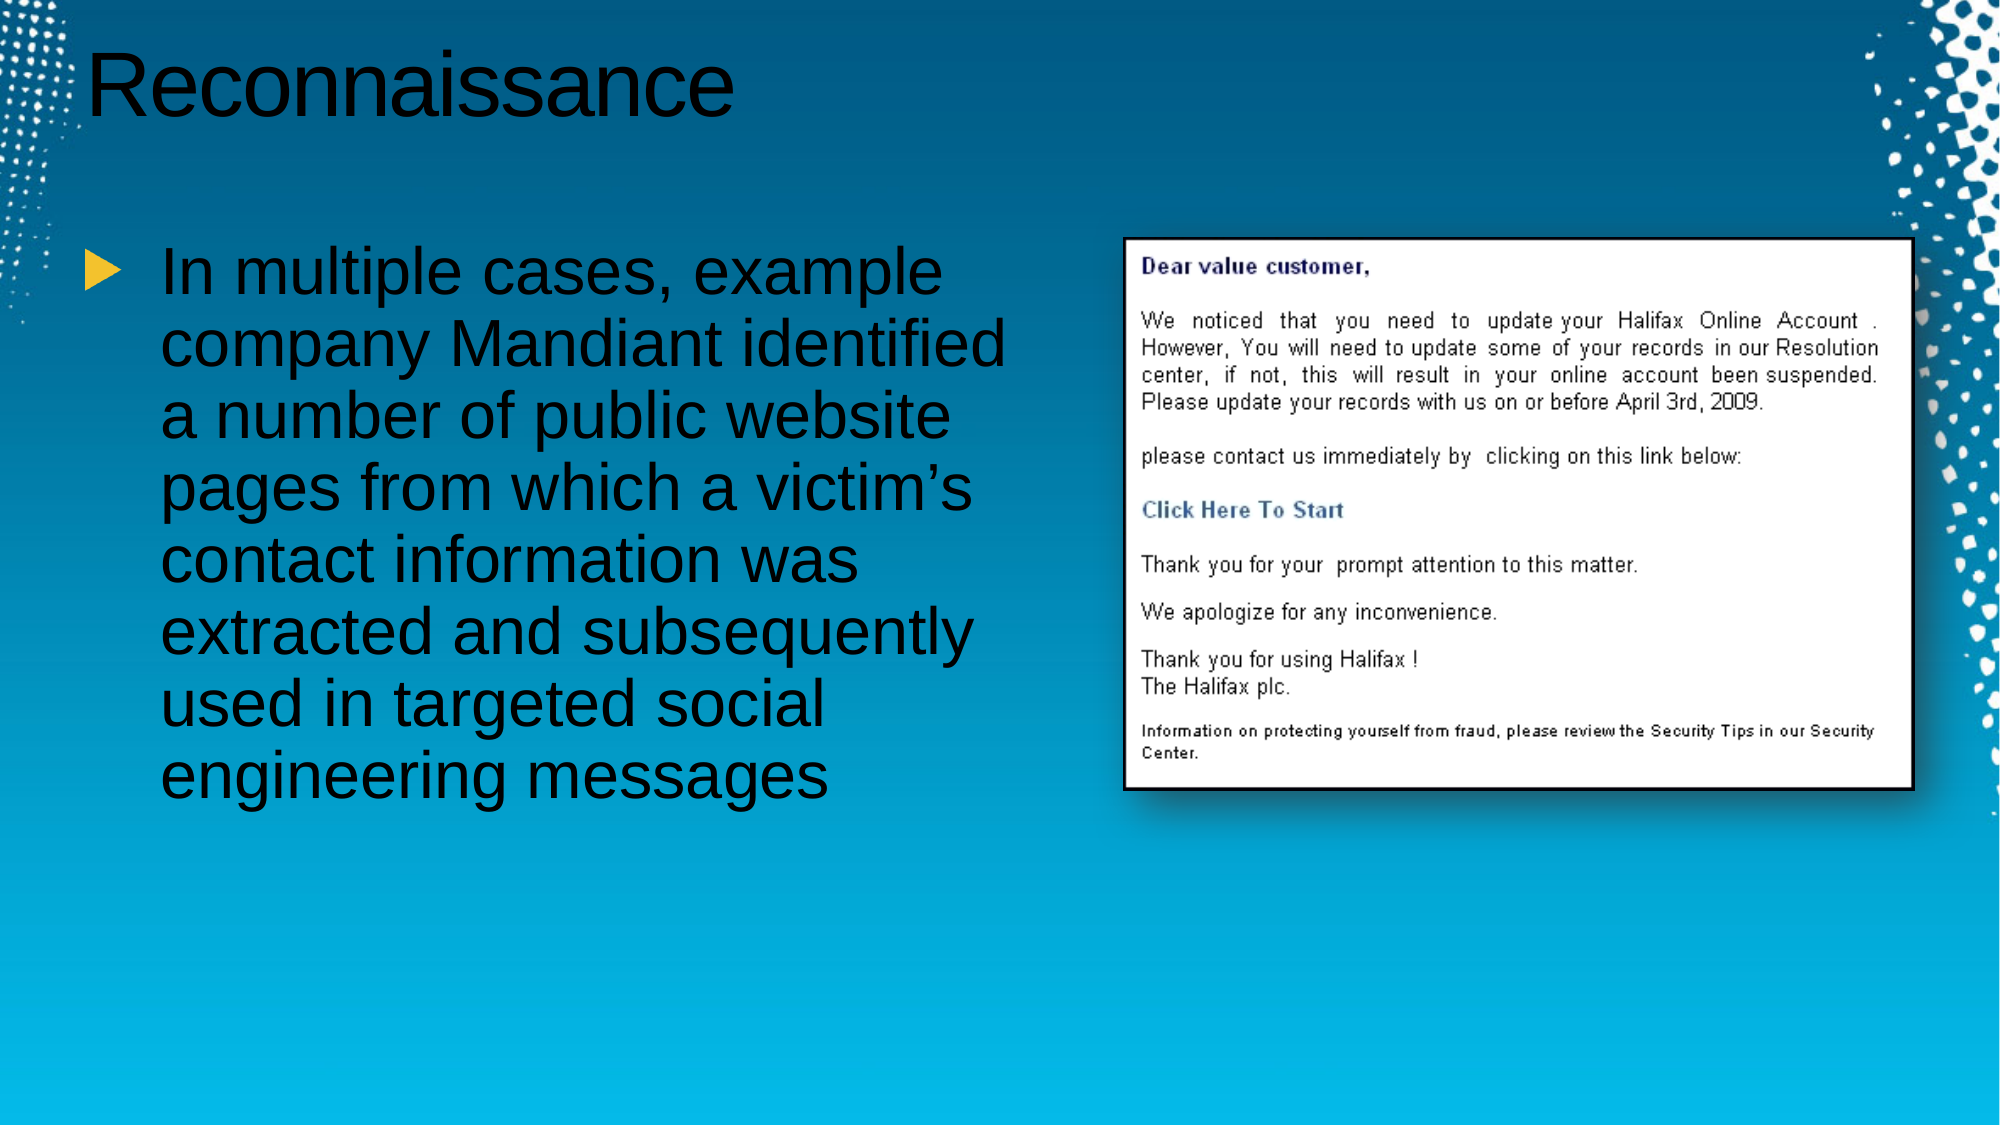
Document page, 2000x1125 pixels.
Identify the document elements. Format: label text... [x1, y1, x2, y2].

picture [1941, 269, 1953, 276]
picture [1968, 481, 1978, 492]
picture [1954, 246, 1965, 256]
picture [1124, 238, 1952, 812]
picture [18, 0, 29, 6]
picture [1925, 141, 1935, 155]
picture [1929, 27, 1945, 45]
picture [1988, 547, 2000, 561]
picture [43, 42, 49, 53]
picture [1941, 465, 1958, 484]
picture [1946, 155, 1961, 167]
picture [30, 14, 40, 23]
picture [1992, 438, 2000, 448]
picture [16, 22, 23, 34]
picture [45, 16, 55, 24]
picture [1979, 657, 1995, 676]
title Reconnaissance [85, 37, 1914, 138]
picture [24, 72, 32, 79]
picture [0, 24, 9, 33]
picture [42, 31, 53, 39]
picture [1973, 368, 1982, 380]
picture [1910, 223, 1918, 231]
picture [1980, 460, 1987, 469]
picture [1952, 502, 1967, 516]
picture [38, 74, 47, 80]
picture [1974, 683, 1985, 694]
picture [47, 0, 57, 10]
picture [1993, 321, 2000, 339]
picture [1889, 152, 1901, 166]
picture [1892, 212, 1902, 216]
picture [1947, 413, 1958, 424]
picture [9, 84, 15, 91]
picture [1982, 714, 1993, 729]
picture [1981, 604, 2000, 620]
picture [28, 42, 36, 53]
picture [1950, 359, 1960, 366]
picture [1935, 0, 2000, 306]
picture [1915, 109, 1924, 119]
list In multiple cases, example company Mandiant identified a number of public website pages from which a victim’s contact information was extracted and subsequently used in targeted social engineering messages [85, 237, 1023, 820]
picture [1972, 570, 1986, 583]
picture [29, 27, 38, 38]
picture [17, 129, 23, 136]
picture [3, 10, 11, 18]
picture [1990, 492, 2000, 505]
picture [0, 155, 5, 163]
picture [1932, 234, 1943, 242]
picture [1946, 525, 1956, 533]
picture [1955, 557, 1965, 573]
picture [1991, 637, 2000, 652]
picture [1969, 625, 1985, 642]
picture [31, 131, 37, 138]
picture [56, 47, 64, 55]
picture [1972, 312, 1985, 322]
picture [18, 13, 26, 19]
picture [1963, 334, 1972, 344]
picture [11, 55, 21, 64]
picture [33, 0, 42, 10]
picture [1925, 87, 1941, 99]
picture [1914, 164, 1923, 177]
picture [1988, 691, 2000, 709]
picture [58, 32, 66, 41]
picture [41, 59, 48, 67]
picture [1945, 213, 1955, 220]
picture [1995, 582, 2000, 595]
picture [1960, 392, 1970, 403]
picture [1978, 517, 1987, 527]
picture [1958, 445, 1968, 460]
picture [13, 41, 25, 49]
picture [1938, 122, 1950, 133]
picture [1957, 187, 1971, 200]
picture [0, 40, 9, 45]
picture [1922, 200, 1934, 207]
picture [26, 57, 34, 68]
picture [6, 97, 12, 105]
picture [86, 250, 119, 289]
picture [1898, 188, 1912, 198]
picture [33, 88, 42, 97]
picture [1963, 278, 1976, 291]
picture [1970, 426, 1980, 436]
picture [1935, 177, 1945, 189]
picture [1991, 747, 2000, 765]
picture [1953, 301, 1962, 313]
picture [1921, 0, 1934, 8]
picture [54, 76, 60, 83]
picture [55, 62, 62, 69]
picture [1963, 535, 1977, 550]
picture [10, 69, 17, 78]
picture [1963, 589, 1976, 607]
picture [33, 116, 40, 124]
picture [34, 101, 43, 111]
picture [1994, 382, 2000, 391]
picture [1984, 349, 1992, 357]
picture [16, 143, 21, 151]
picture [1983, 404, 1992, 414]
